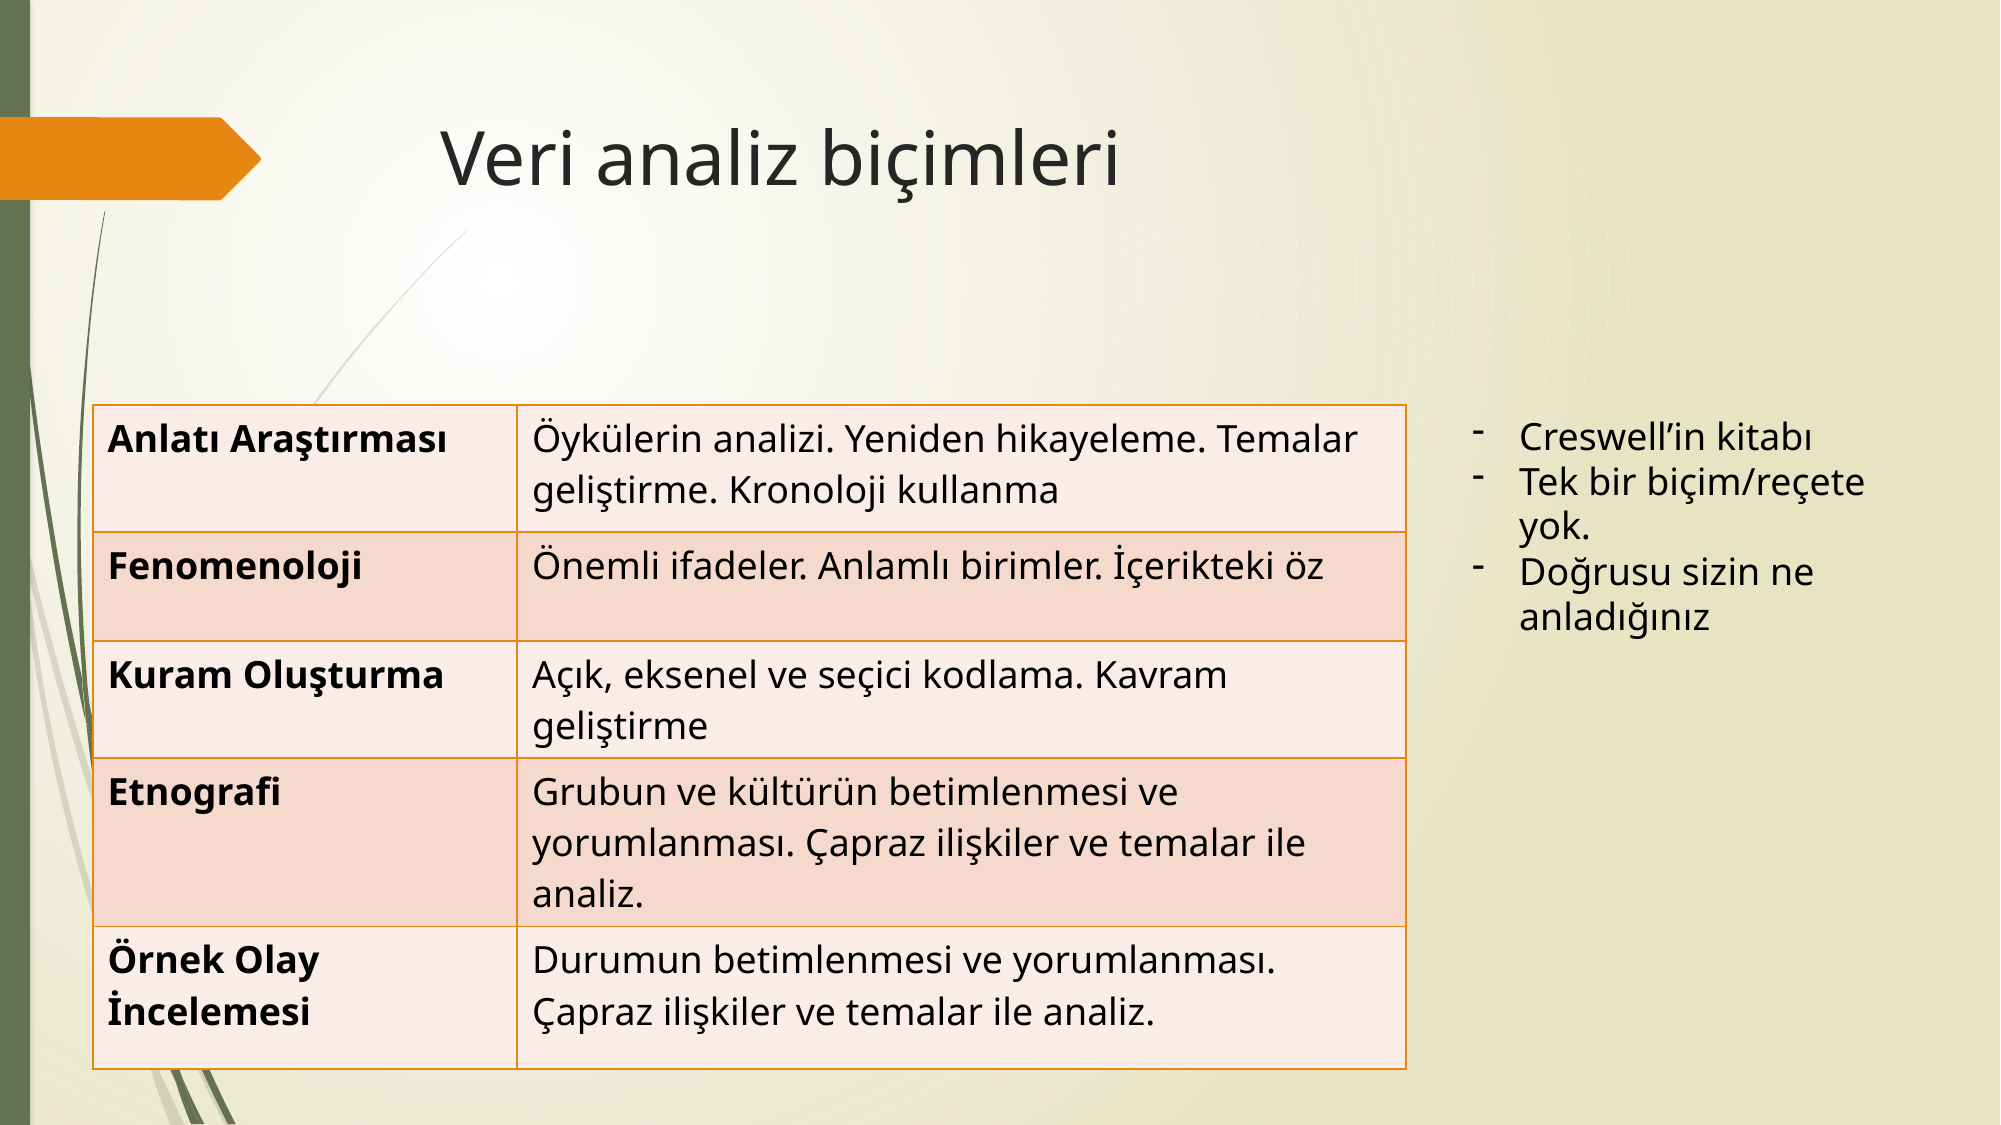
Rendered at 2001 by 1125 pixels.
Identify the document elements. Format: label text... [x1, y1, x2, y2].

table_cell Etnografi [94, 759, 516, 926]
table_header Öykülerin analizi. Yeniden hikayeleme. Temalar geliştirme. Kronoloji kullanma [518, 406, 1405, 531]
text_box Creswell’in kitabı Tek bir biçim/reçete yok. Doğrusu sizin ne anladığınız [1457, 405, 1908, 690]
title Veri analiz biçimleri [425, 102, 1888, 313]
table_header Anlatı Araştırması [94, 406, 516, 531]
table_cell Açık, eksenel ve seçici kodlama. Kavram geliştirme [518, 642, 1405, 757]
table_cell Örnek Olay İncelemesi [94, 927, 516, 1068]
table_cell Fenomenoloji [94, 533, 516, 640]
table_cell Durumun betimlenmesi ve yorumlanması. Çapraz ilişkiler ve temalar ile analiz. [518, 927, 1405, 1068]
table_cell Önemli ifadeler. Anlamlı birimler. İçerikteki öz [518, 533, 1405, 640]
table_cell Kuram Oluşturma [94, 642, 516, 757]
table_cell Grubun ve kültürün betimlenmesi ve yorumlanması. Çapraz ilişkiler ve temalar ile analiz. [518, 759, 1405, 926]
